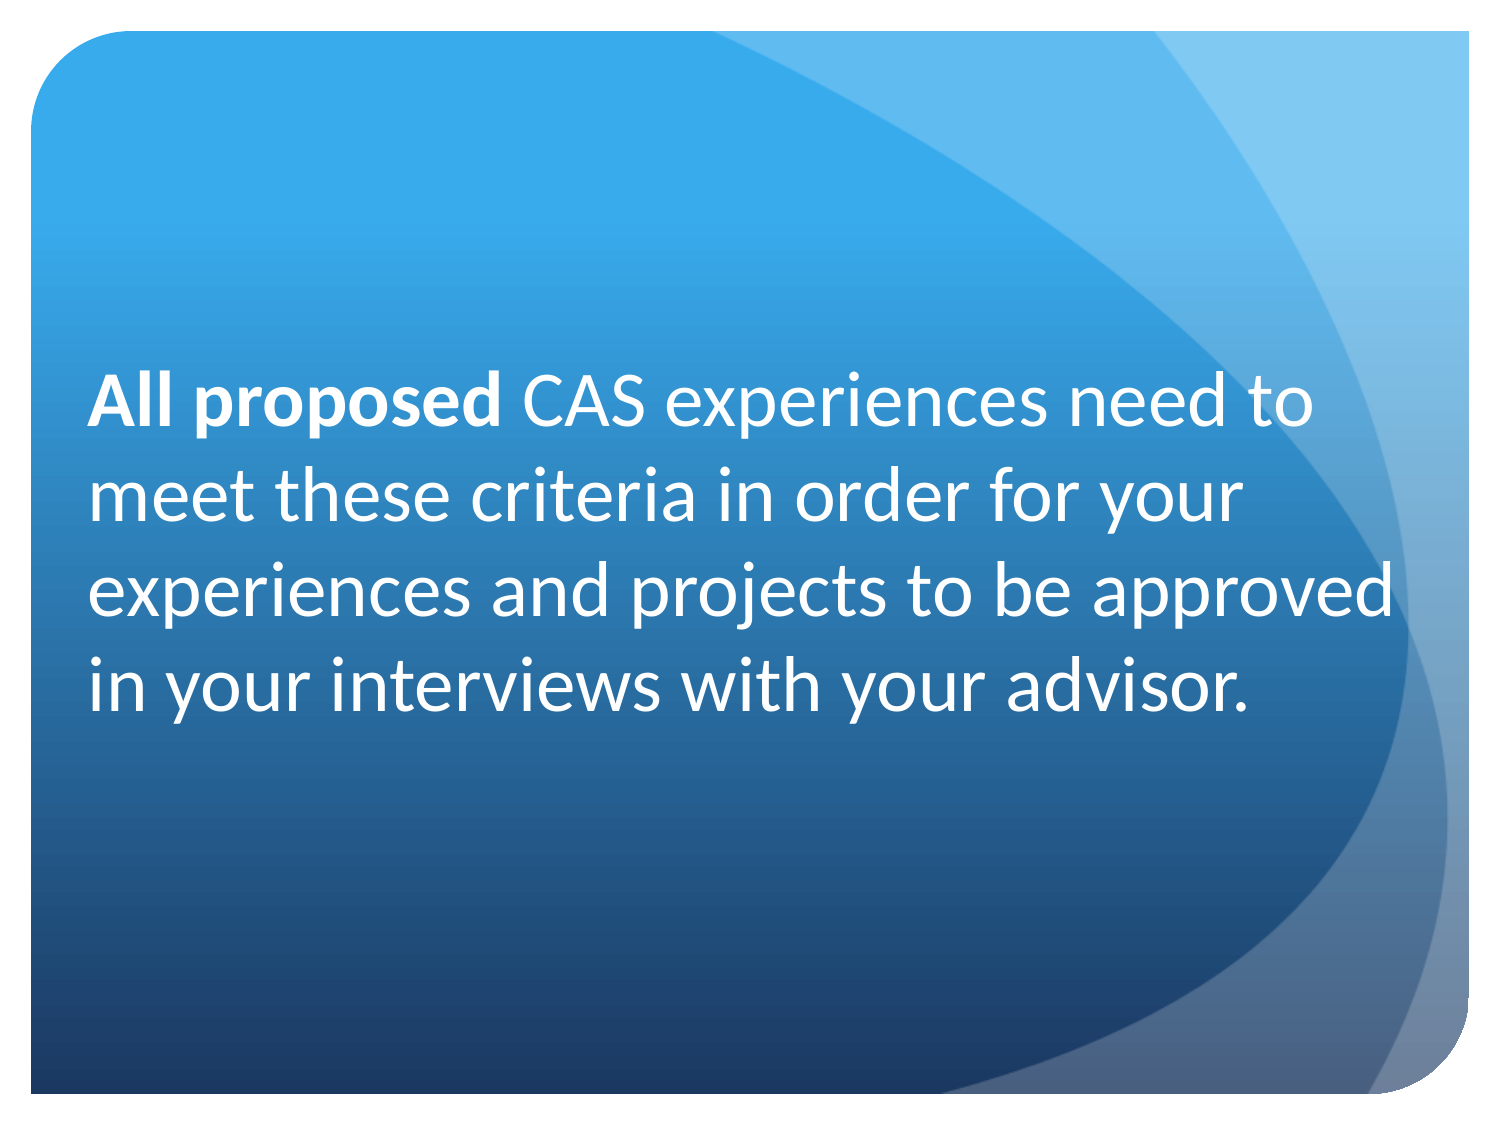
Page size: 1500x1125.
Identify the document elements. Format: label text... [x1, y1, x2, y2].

picture [24, 30, 1473, 1094]
title All proposed CAS experiences need to meet these criteria in order for your experiences and projects to be approved in your interviews with your advisor. [72, 281, 1417, 735]
